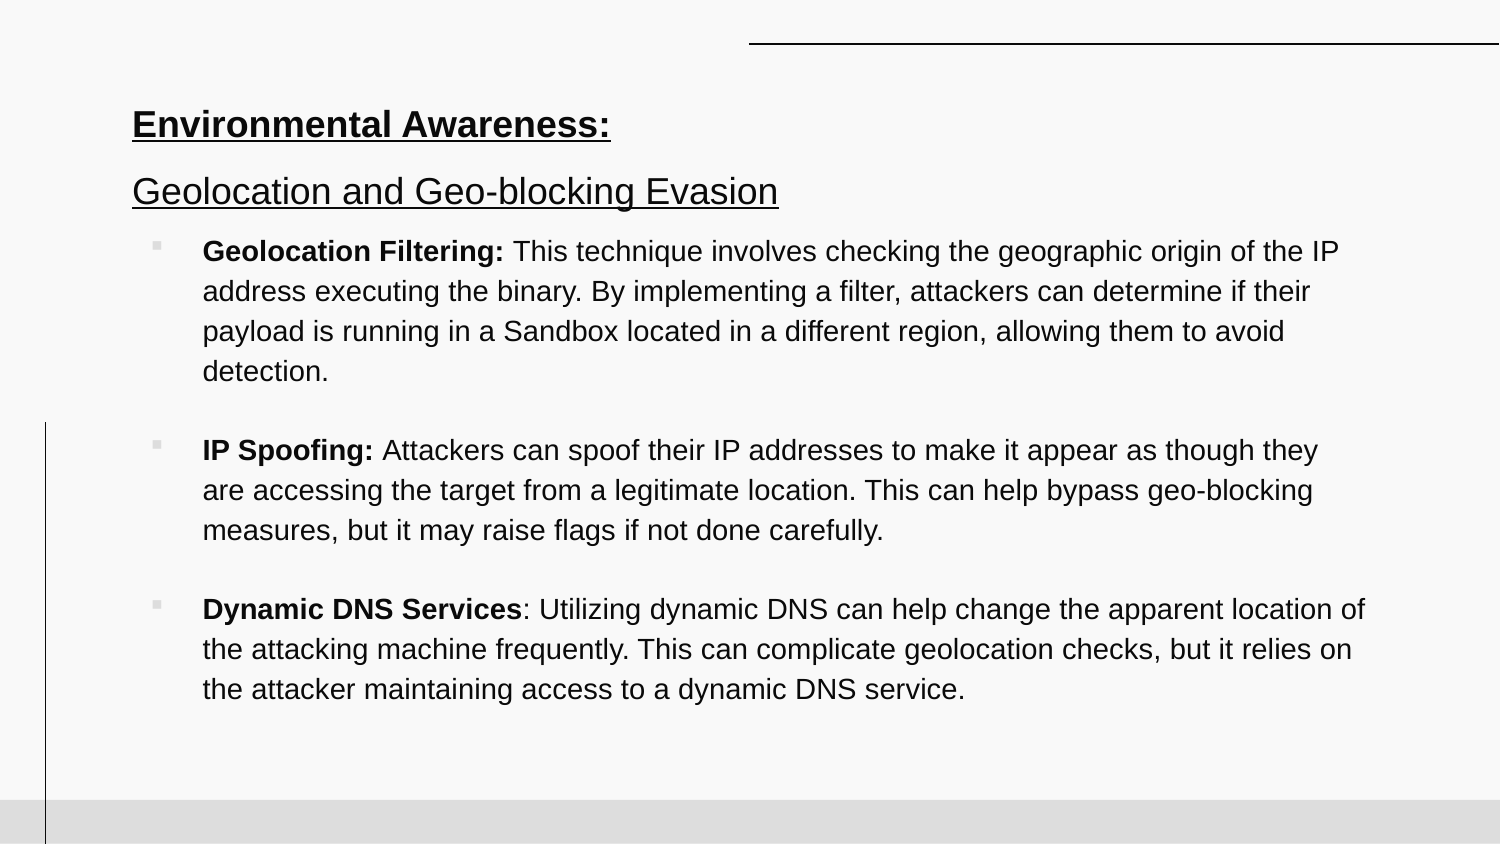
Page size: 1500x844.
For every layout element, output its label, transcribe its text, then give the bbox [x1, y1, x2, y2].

list Geolocation Filtering: This technique involves checking the geographic origin of the IP address executing the binary. By implementing a filter, attackers can determine if their payload is running in a Sandbox located in a different region, allowing them to avoid detection. IP Spoofing: Attackers can spoof their IP addresses to make it appear as though they are accessing the target from a legitimate location. This can help bypass geo-blocking measures, but it may raise flags if not done carefully. Dynamic DNS Services: Utilizing dynamic DNS can help change the apparent location of the attacking machine frequently. This can complicate geolocation checks, but it relies on the attacker maintaining access to a dynamic DNS service. [112, 212, 1383, 726]
title Environmental Awareness: Geolocation and Geo-blocking Evasion [116, 68, 1383, 222]
